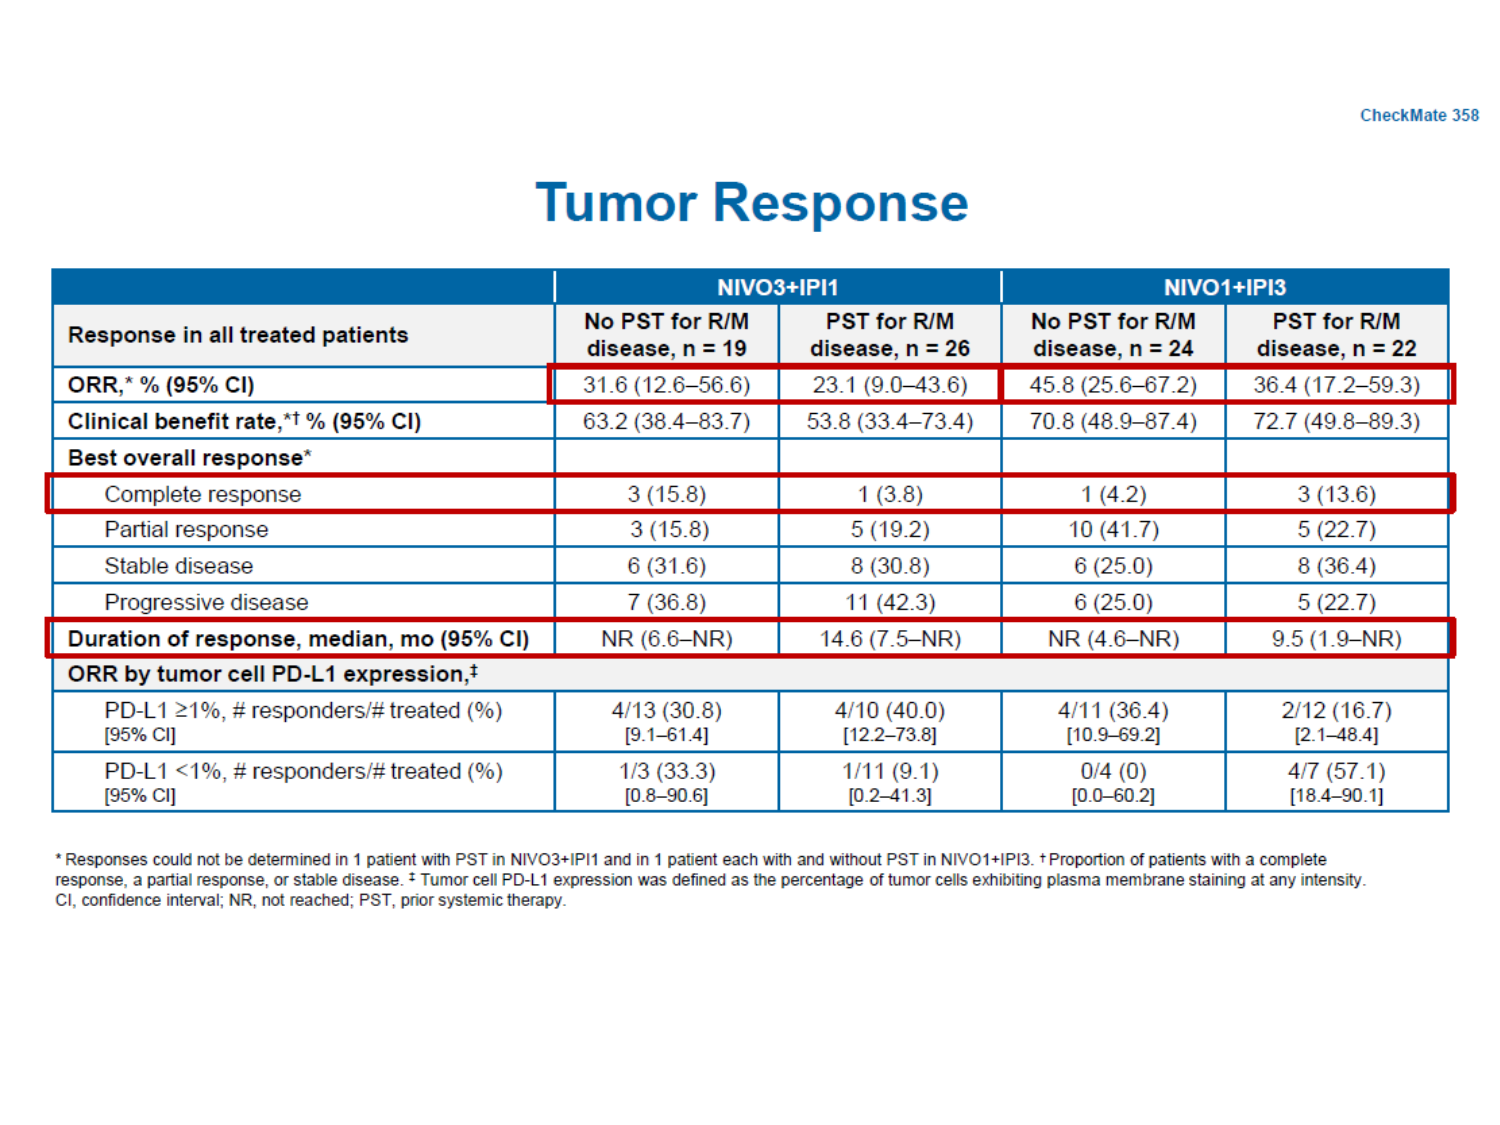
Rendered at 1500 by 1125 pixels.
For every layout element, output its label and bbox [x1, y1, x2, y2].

picture [11, 101, 1489, 933]
